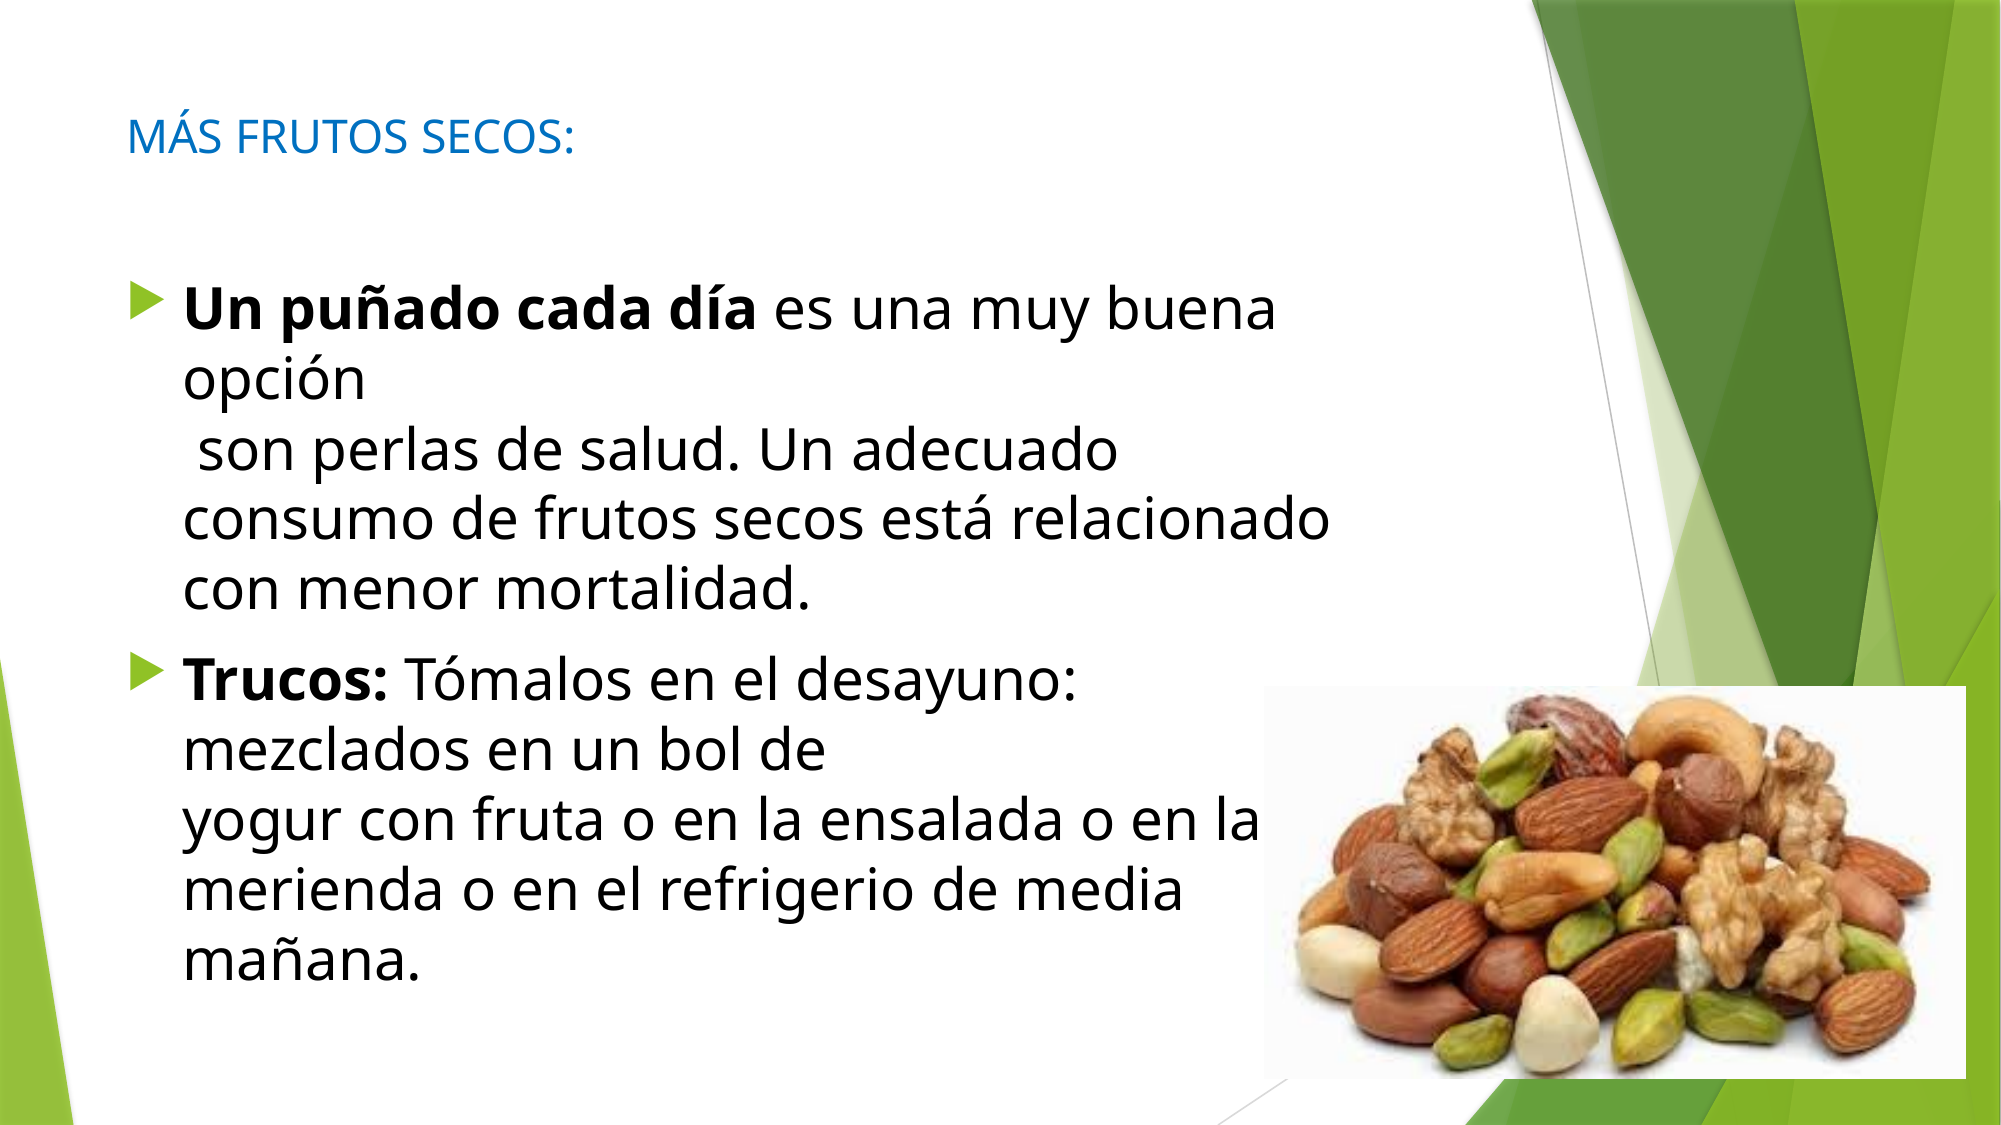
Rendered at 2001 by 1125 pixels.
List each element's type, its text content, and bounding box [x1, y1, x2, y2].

picture [1263, 686, 1966, 1080]
list Un puñado cada día es una muy buena opción son perlas de salud. Un adecuado consumo de frutos secos está relacionado con menor mortalidad. Trucos: Tómalos en el desayuno: mezclados en un bol de yogur con fruta o en la ensalada o en la merienda o en el refrigerio de media mañana. [111, 264, 1348, 1125]
title MÁS FRUTOS SECOS: [111, 99, 1522, 229]
